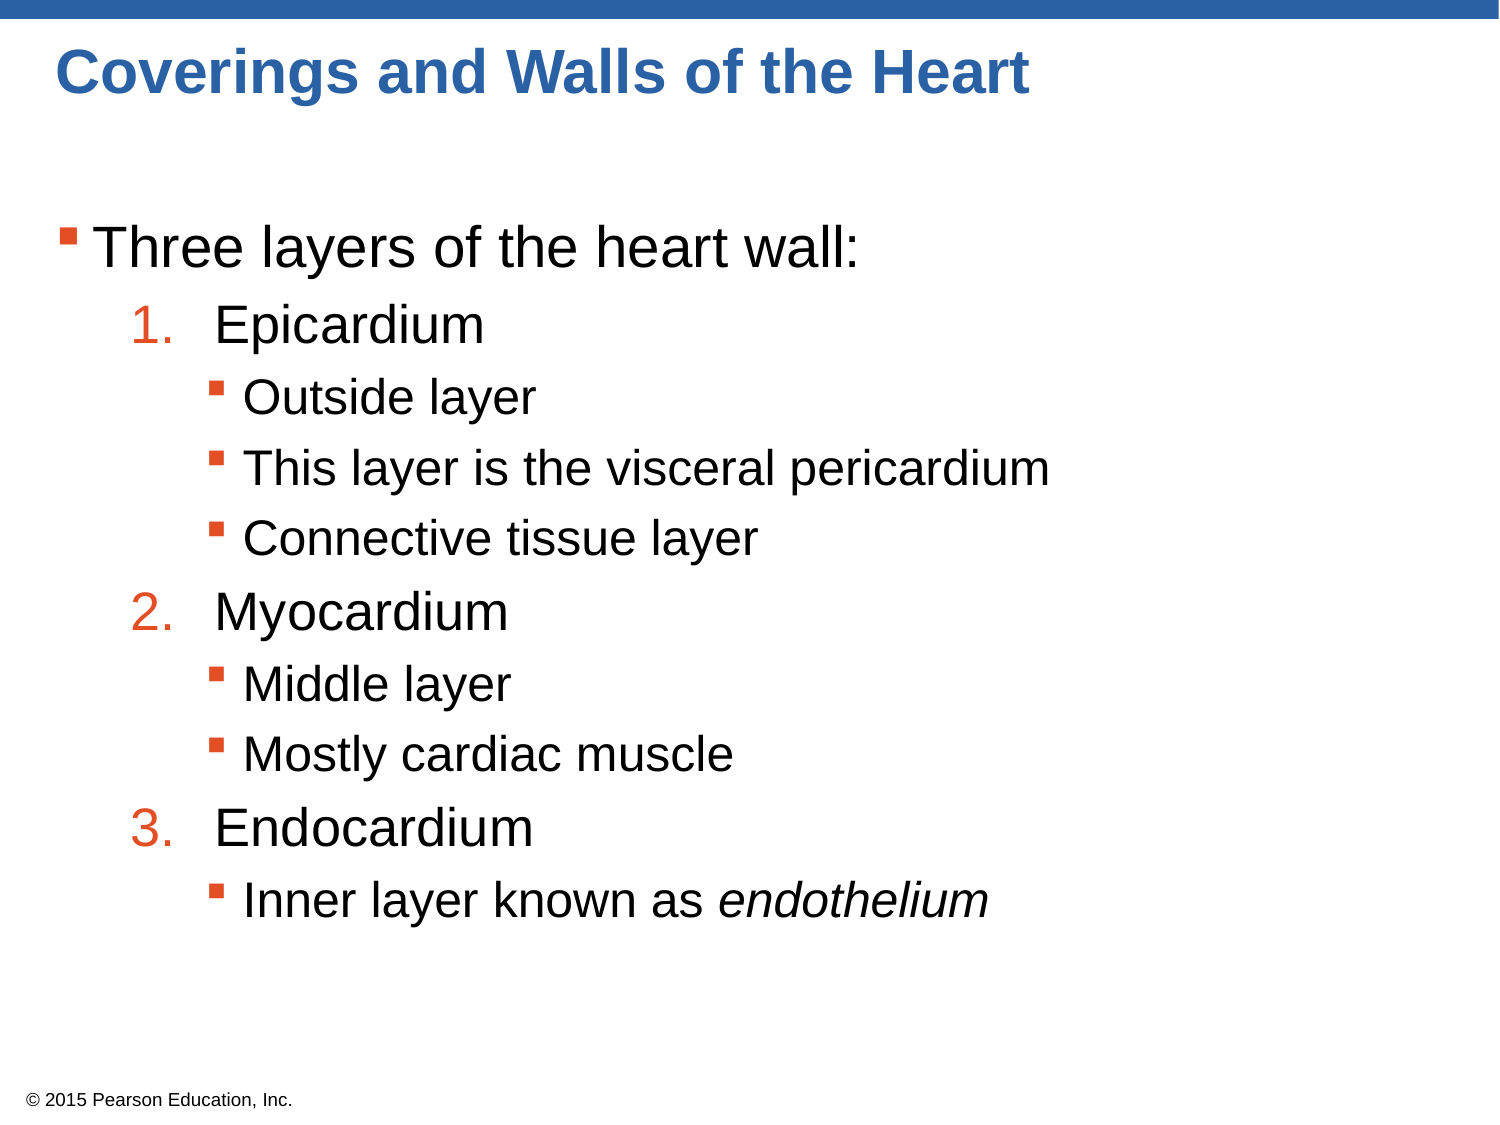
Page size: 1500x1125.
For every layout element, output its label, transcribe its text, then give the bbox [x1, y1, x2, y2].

footer © 2015 Pearson Education, Inc. [11, 1077, 518, 1121]
list Three layers of the heart wall: Epicardium Outside layer This layer is the visceral pericardium Connective tissue layer Myocardium Middle layer Mostly cardiac muscle Endocardium Inner layer known as endothelium [40, 201, 1460, 1060]
title Coverings and Walls of the Heart [40, 31, 1460, 189]
